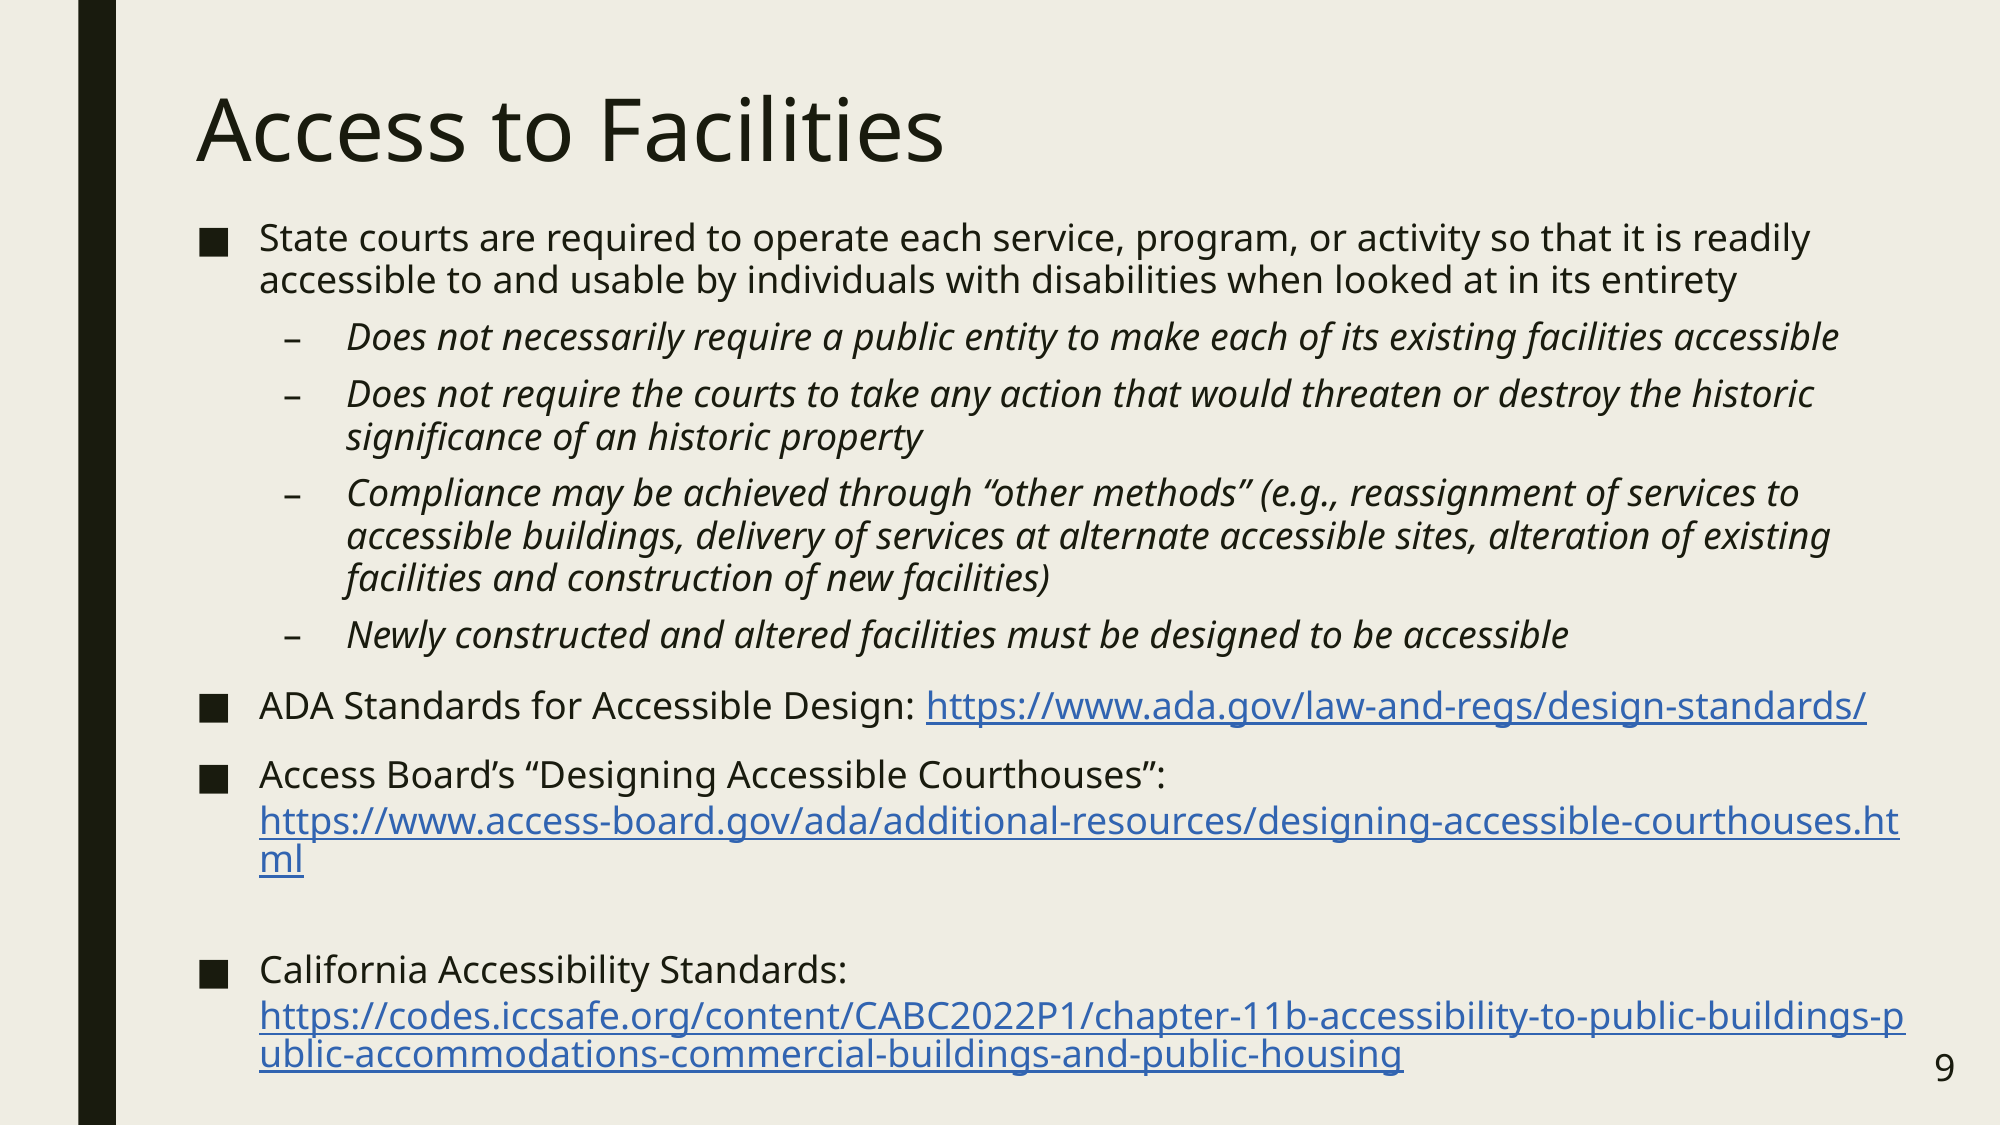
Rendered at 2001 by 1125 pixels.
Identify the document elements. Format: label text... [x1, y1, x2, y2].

title Access to Facilities [181, 79, 1757, 188]
slide_number 9 [1708, 1035, 1971, 1103]
list State courts are required to operate each service, program, or activity so that it is readily accessible to and usable by individuals with disabilities when looked at in its entirety Does not necessarily require a public entity to make each of its existing facilities accessible Does not require the courts to take any action that would threaten or destroy the historic significance of an historic property Compliance may be achieved through “other methods” (e.g., reassignment of services to accessible buildings, delivery of services at alternate accessible sites, alteration of existing facilities and construction of new facilities) Newly constructed and altered facilities must be designed to be accessible ADA Standards for Accessible Design: https://www.ada.gov/law-and-regs/design-standards/ Access Board’s “Designing Accessible Courthouses”: https://www.access-board.gov/ada/additional-resources/designing-accessible-courthouses.html California Accessibility Standards: https://codes.iccsafe.org/content/CABC2022P1/chapter-11b-accessibility-to-public-buildings-public-accommodations-commercial-buildings-and-public-housing [181, 210, 1936, 1046]
